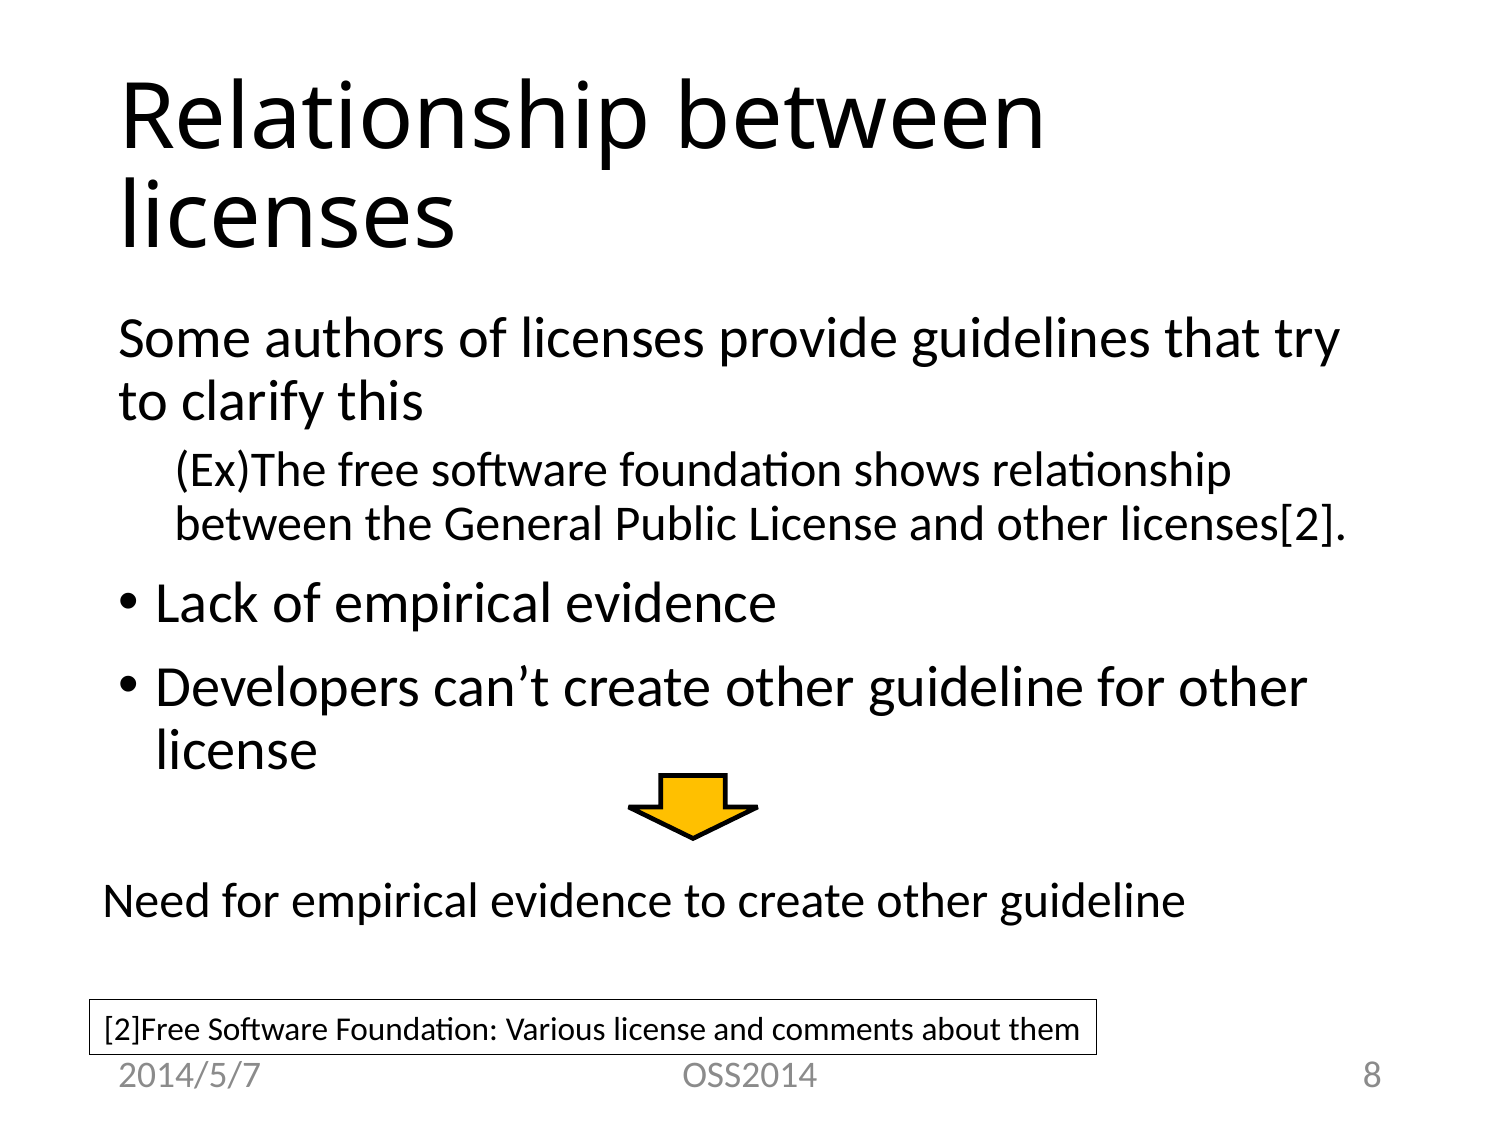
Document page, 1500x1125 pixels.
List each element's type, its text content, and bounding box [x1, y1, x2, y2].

text_box Need for empirical evidence to create other guideline [87, 860, 1202, 936]
slide_number 8 [1059, 1042, 1397, 1103]
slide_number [103, 1055, 441, 1103]
footer OSS2014 [496, 1055, 1004, 1103]
text_box [2]Free Software Foundation: Various license and comments about them [89, 999, 1097, 1055]
text_box [628, 774, 759, 840]
list Some authors of licenses provide guidelines that try to clarify this (Ex)The free software foundation shows relationship between the General Public License and other licenses[2]. Lack of empirical evidence Developers can’t create other guideline for other license [103, 299, 1397, 1014]
title Relationship between licenses [103, 59, 1397, 278]
